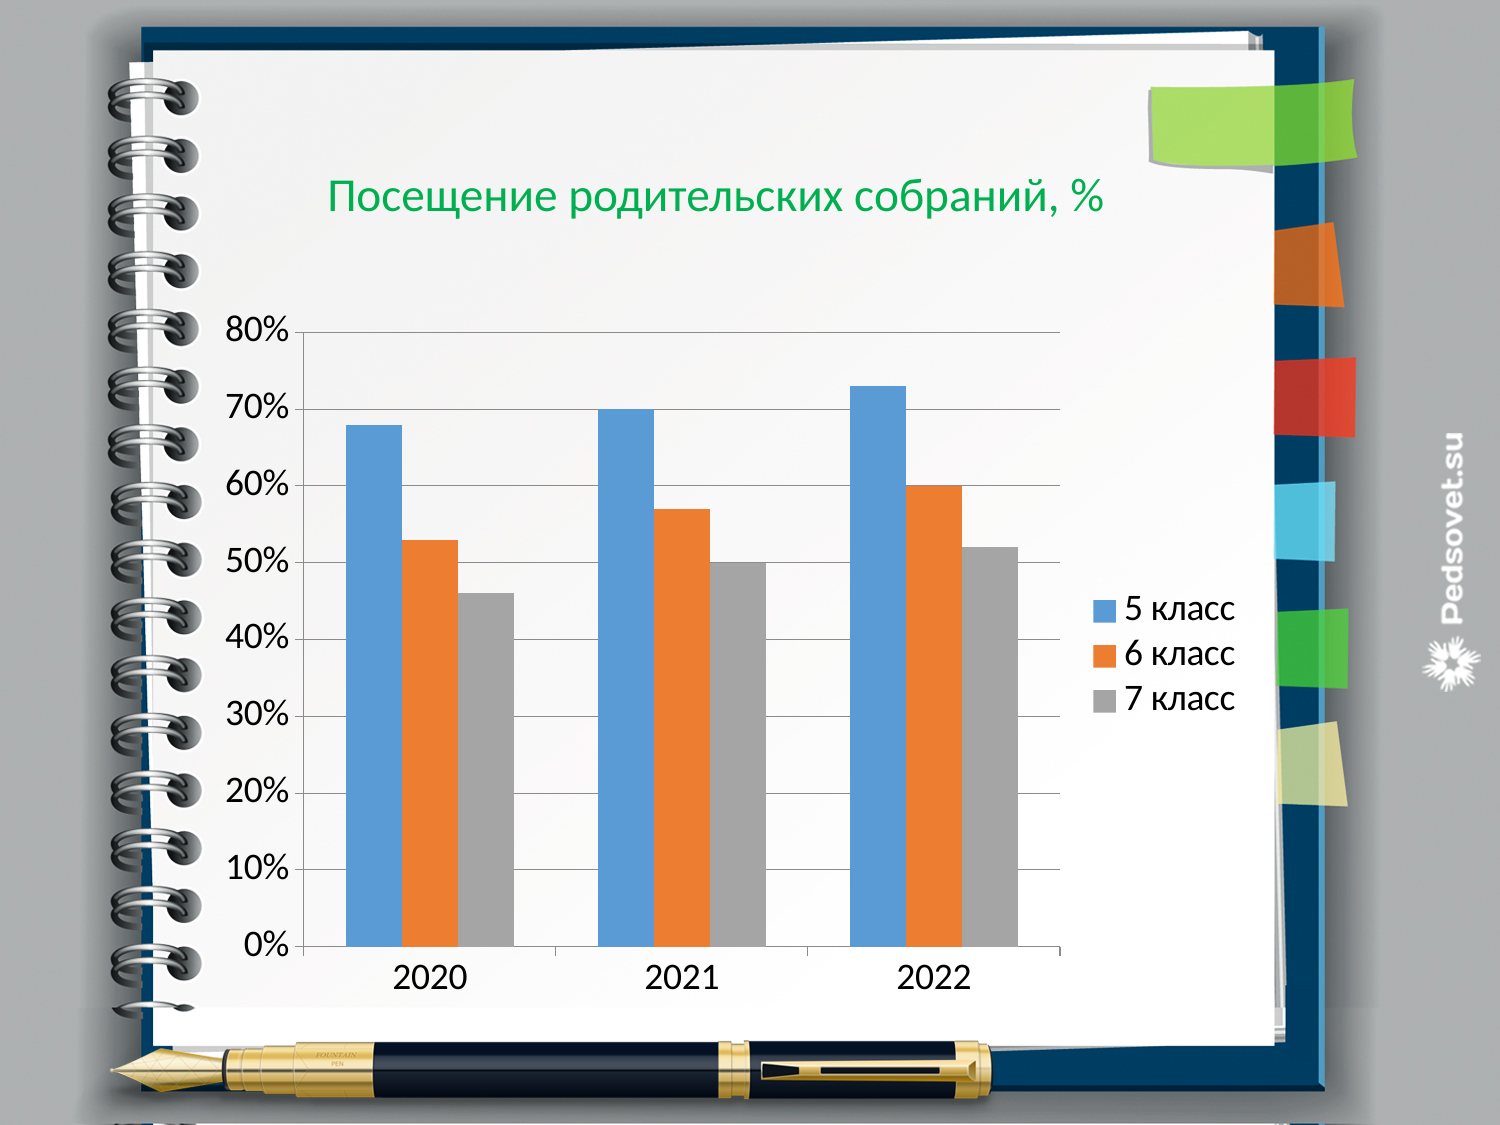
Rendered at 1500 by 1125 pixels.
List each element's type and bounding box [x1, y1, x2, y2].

chart [203, 299, 1260, 1014]
picture [0, 0, 1500, 1125]
